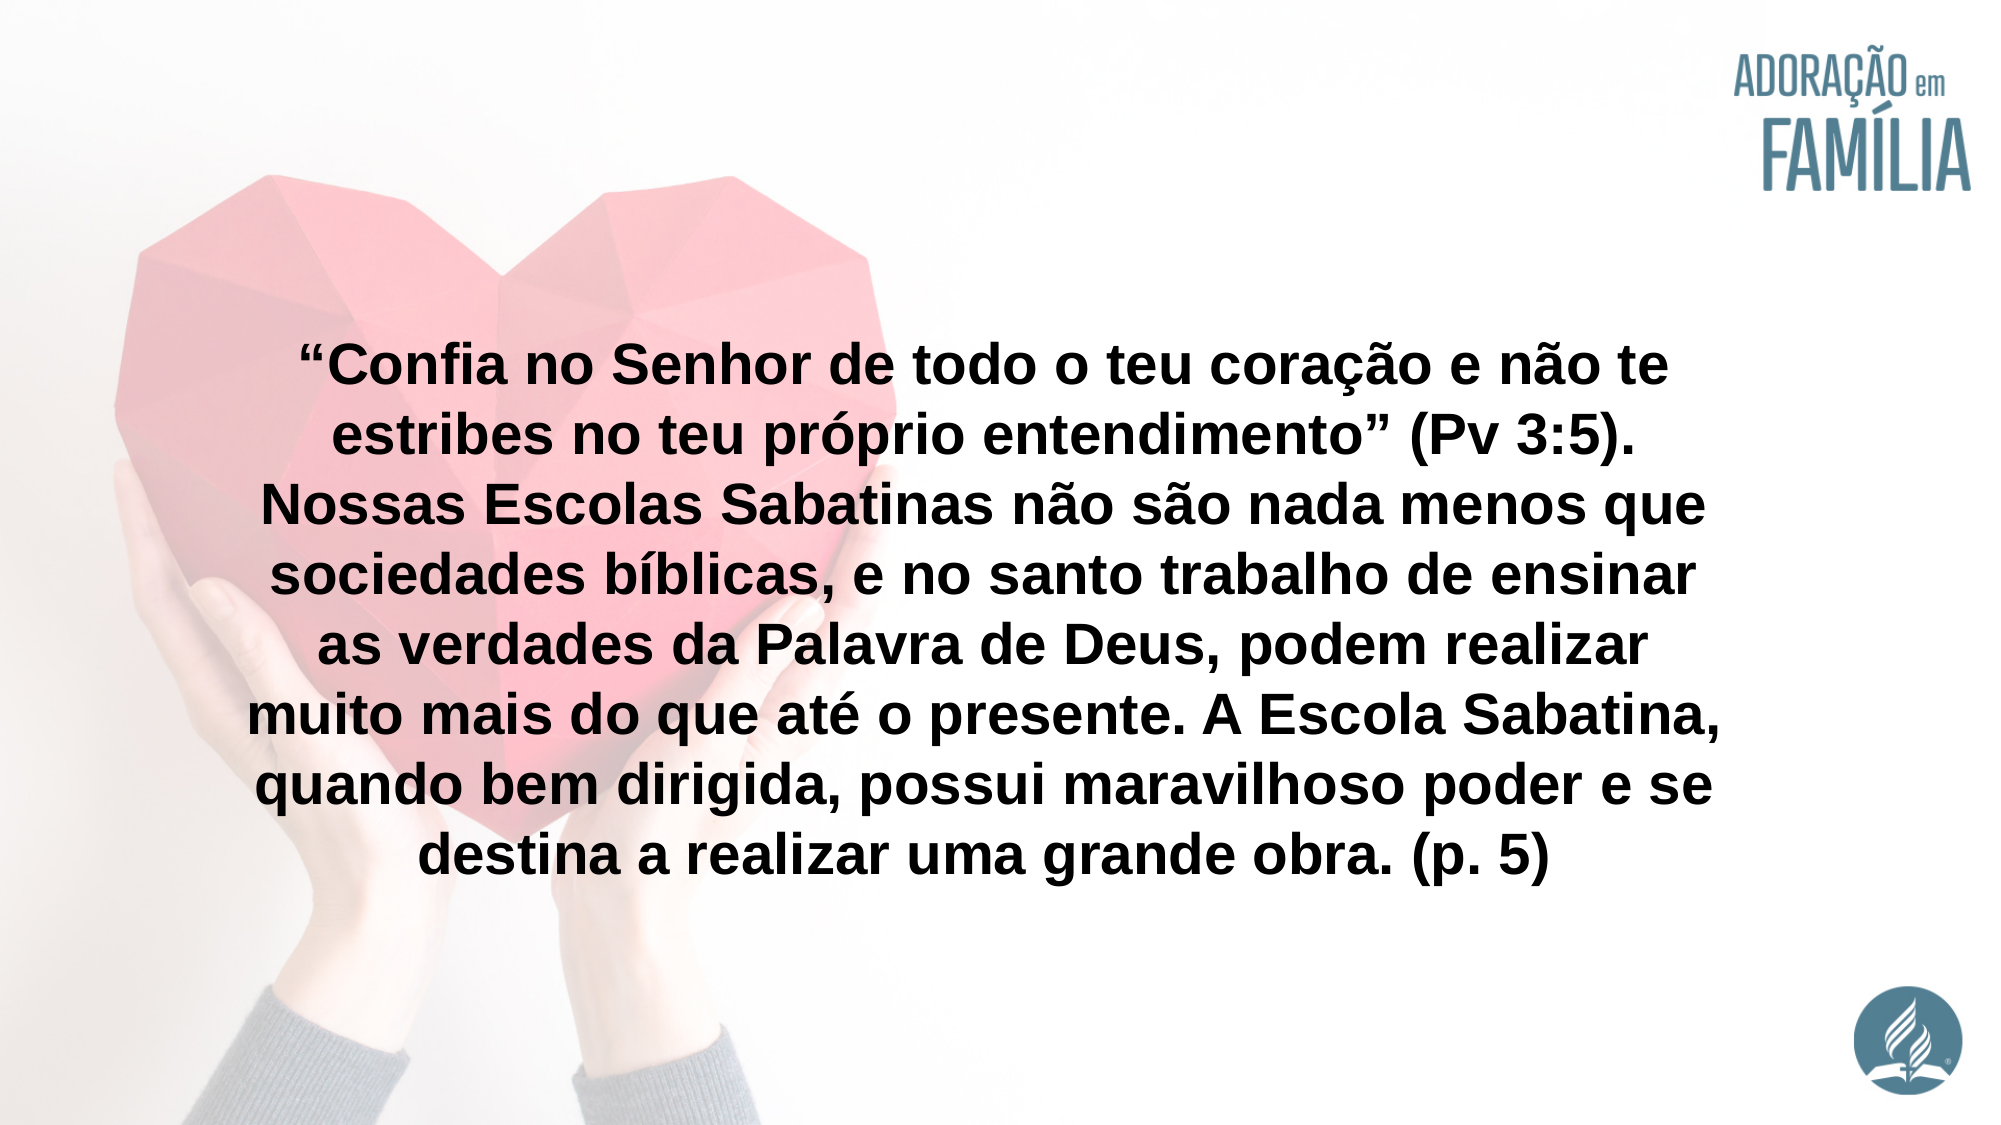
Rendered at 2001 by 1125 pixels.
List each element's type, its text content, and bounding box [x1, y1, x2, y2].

picture [0, 0, 2001, 1125]
text_box “Confia no Senhor de todo o teu coração e não te estribes no teu próprio entendimento” (Pv 3:5). Nossas Escolas Sabatinas não são nada menos que sociedades bíblicas, e no santo trabalho de ensinar as verdades da Palavra de Deus, podem realizar muito mais do que até o presente. A Escola Sabatina, quando bem dirigida, possui maravilhoso poder e se destina a realizar uma grande obra. (p. 5) [227, 318, 1742, 894]
